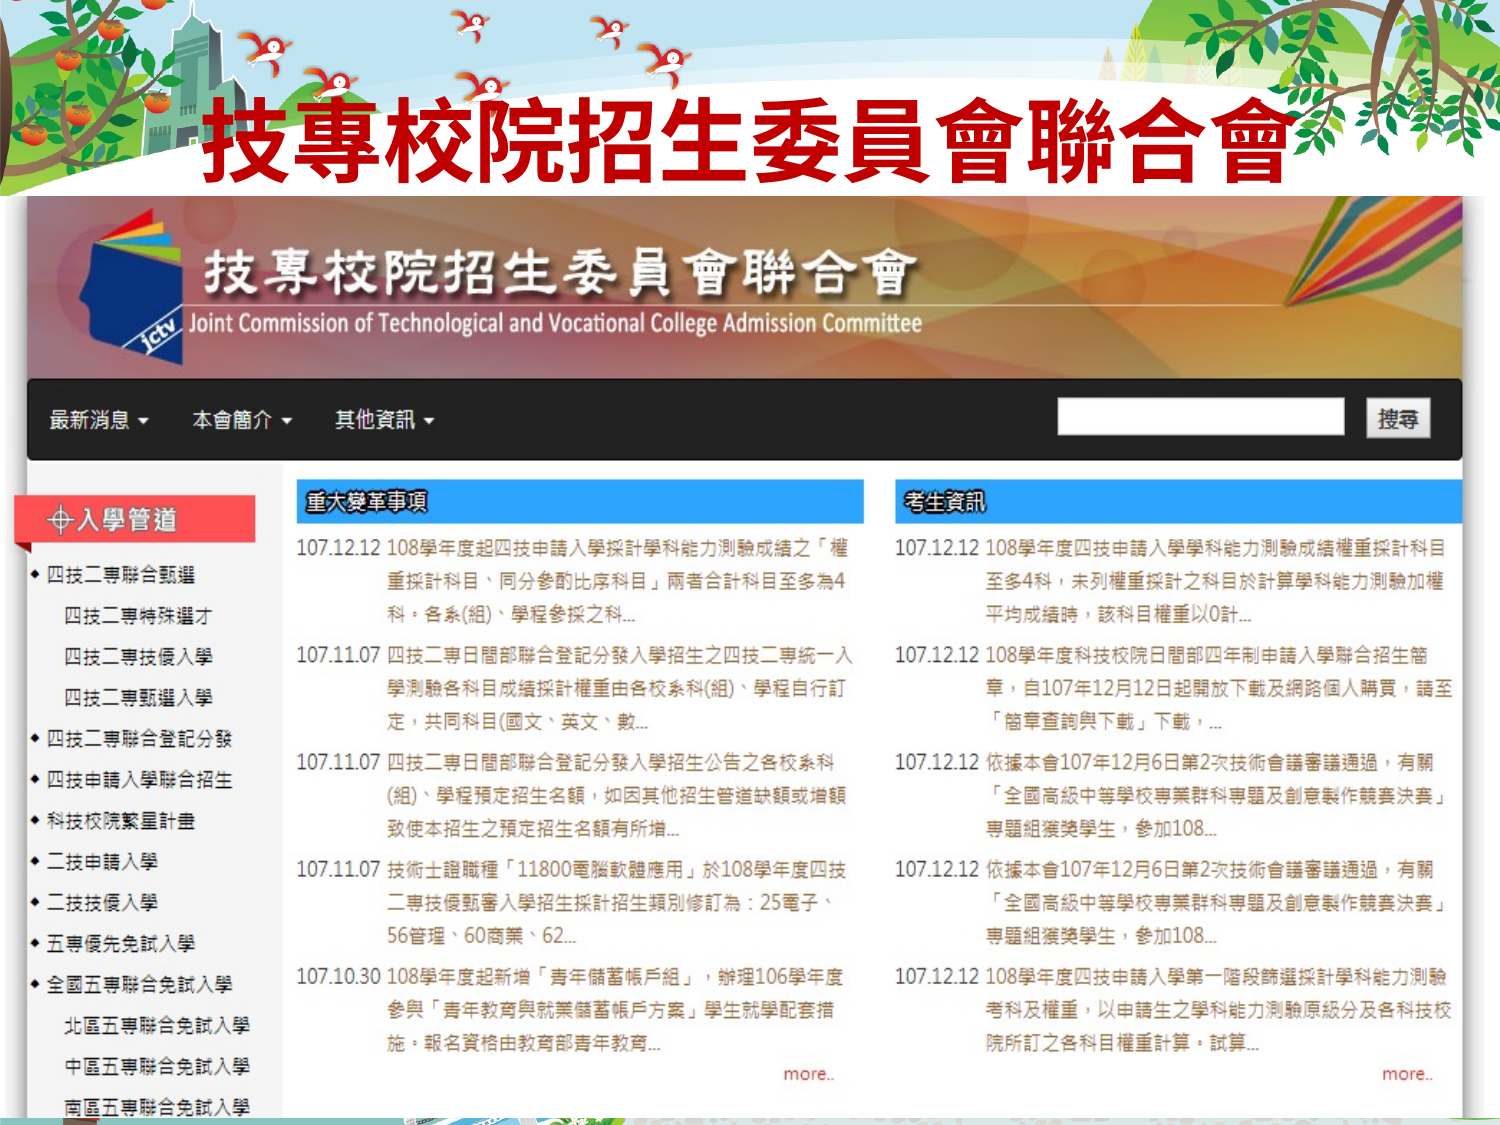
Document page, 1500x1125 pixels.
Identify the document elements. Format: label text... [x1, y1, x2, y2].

picture [0, 0, 1500, 1125]
title 技專校院招生委員會聯合會 [75, 45, 1425, 194]
